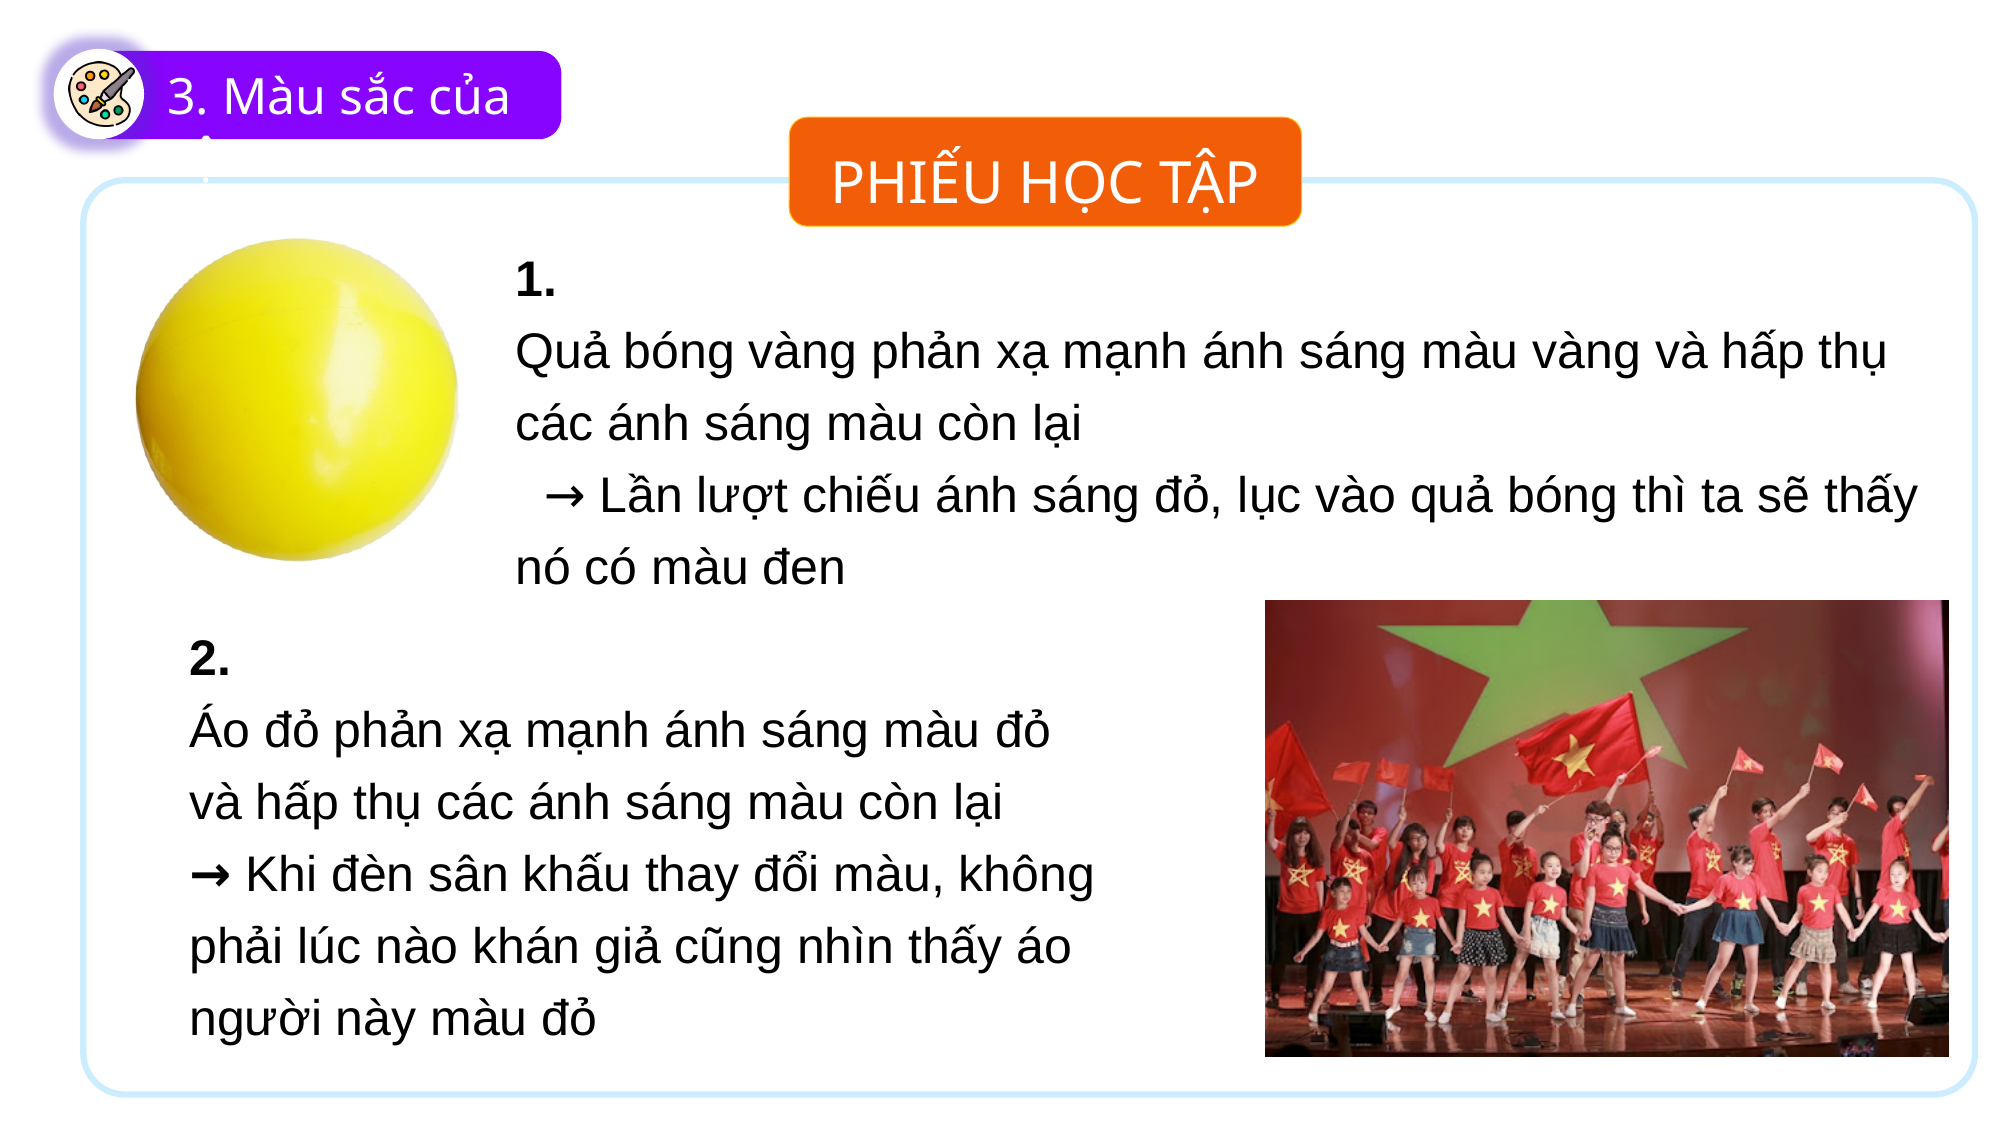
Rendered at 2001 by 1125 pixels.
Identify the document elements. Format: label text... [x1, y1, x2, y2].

text_box 2. Áo đỏ phản xạ mạnh ánh sáng màu đỏ và hấp thụ các ánh sáng màu còn lại → Khi đèn sân khấu thay đổi màu, không phải lúc nào khán giả cũng nhìn thấy áo người này màu đỏ [174, 606, 1116, 1053]
picture [116, 216, 478, 578]
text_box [53, 48, 567, 140]
text_box 1. Quả bóng vàng phản xạ mạnh ánh sáng màu vàng và hấp thụ các ánh sáng màu còn lại → Lần lượt chiếu ánh sáng đỏ, lục vào quả bóng thì ta sẽ thấy nó có màu đen [500, 227, 1951, 603]
picture [1265, 600, 1949, 1057]
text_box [789, 115, 1302, 227]
text_box [82, 179, 1977, 1096]
